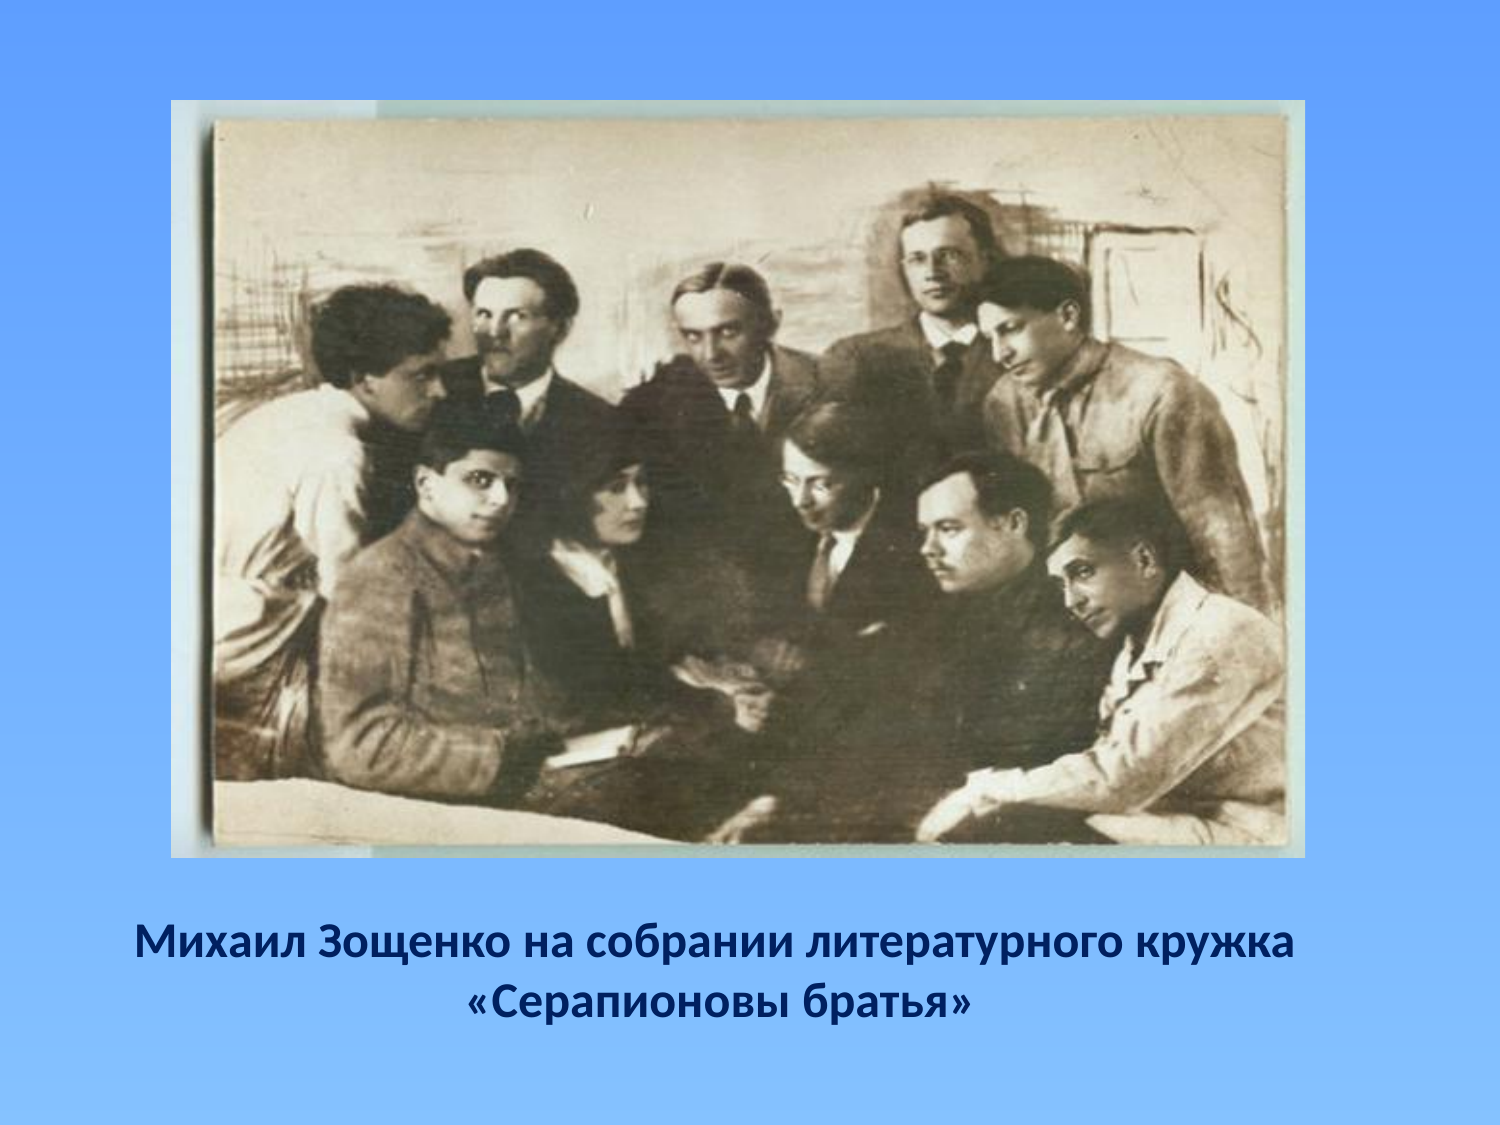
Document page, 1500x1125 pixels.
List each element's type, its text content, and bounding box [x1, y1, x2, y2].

picture [170, 100, 1306, 858]
title Михаил Зощенко на собрании литературного кружка «Серапионовы братья» [88, 869, 1353, 1035]
